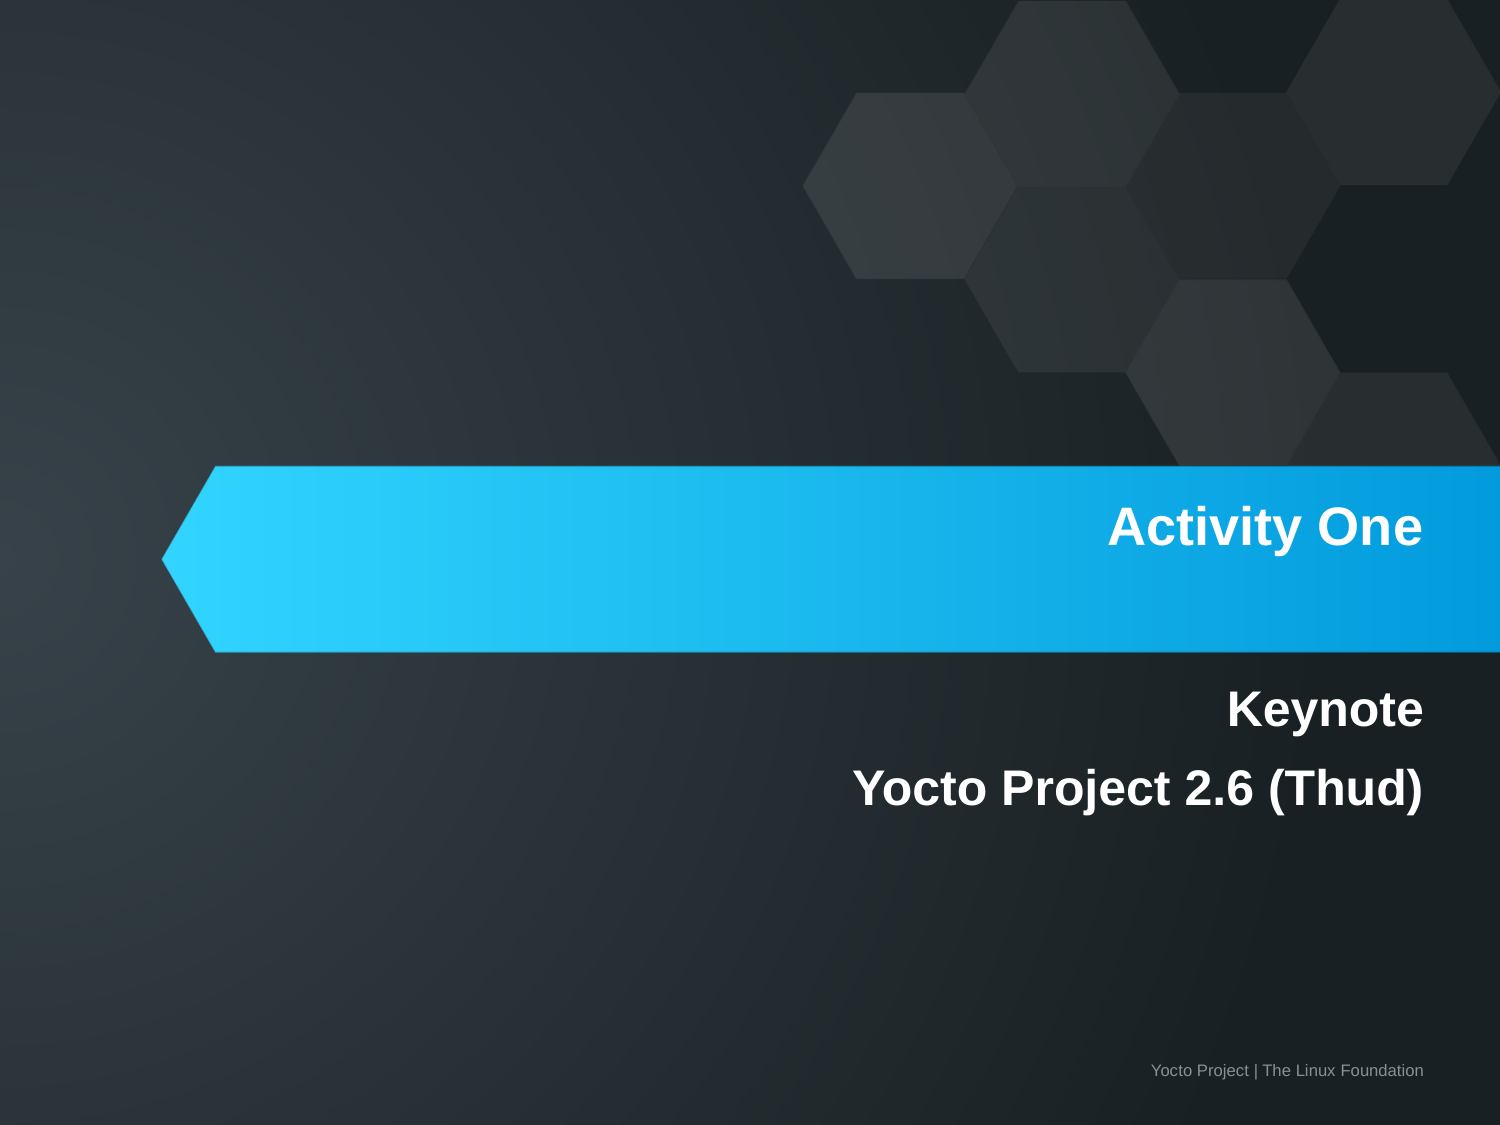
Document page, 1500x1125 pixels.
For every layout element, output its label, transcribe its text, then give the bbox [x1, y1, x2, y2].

list Keynote Yocto Project 2.6 (Thud) [296, 676, 1424, 819]
title Activity One [235, 490, 1424, 634]
picture [0, 0, 1500, 1125]
